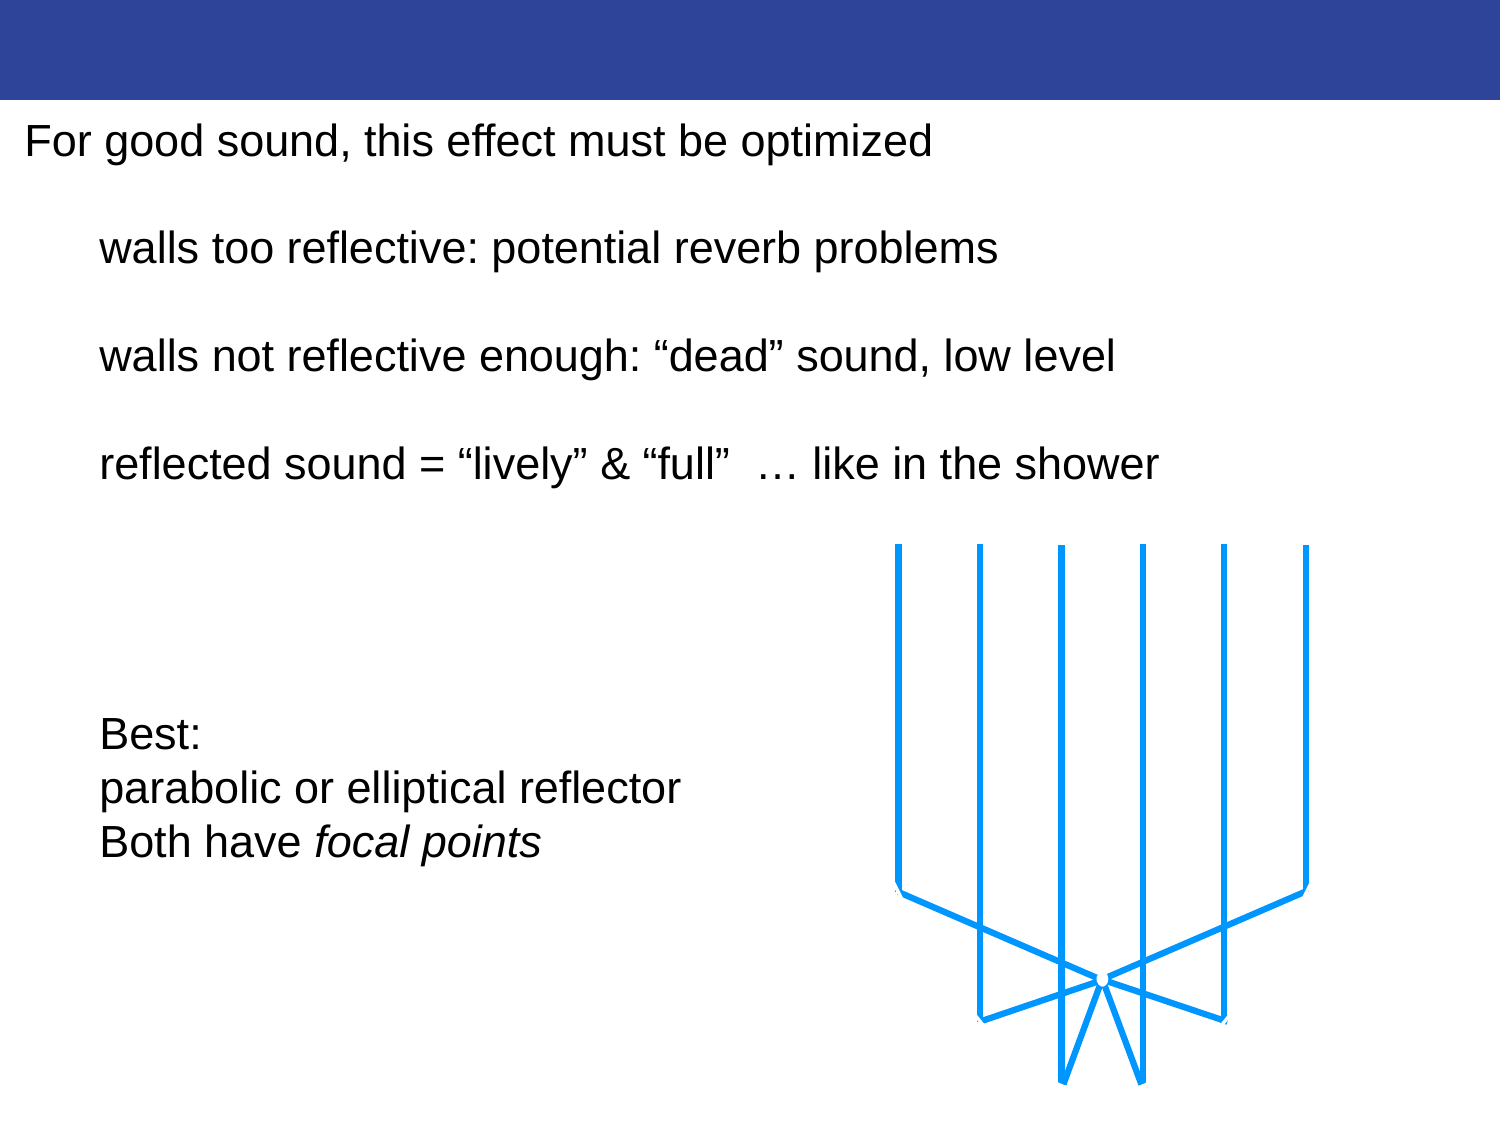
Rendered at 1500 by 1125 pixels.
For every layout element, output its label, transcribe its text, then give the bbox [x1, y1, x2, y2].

text_box For good sound, this effect must be optimized walls too reflective: potential reverb problems walls not reflective enough: “dead” sound, low level reflected sound = “lively” & “full” … like in the shower Best: parabolic or elliptical reflector Both have focal points [18, 105, 1388, 981]
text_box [802, 544, 1403, 1096]
